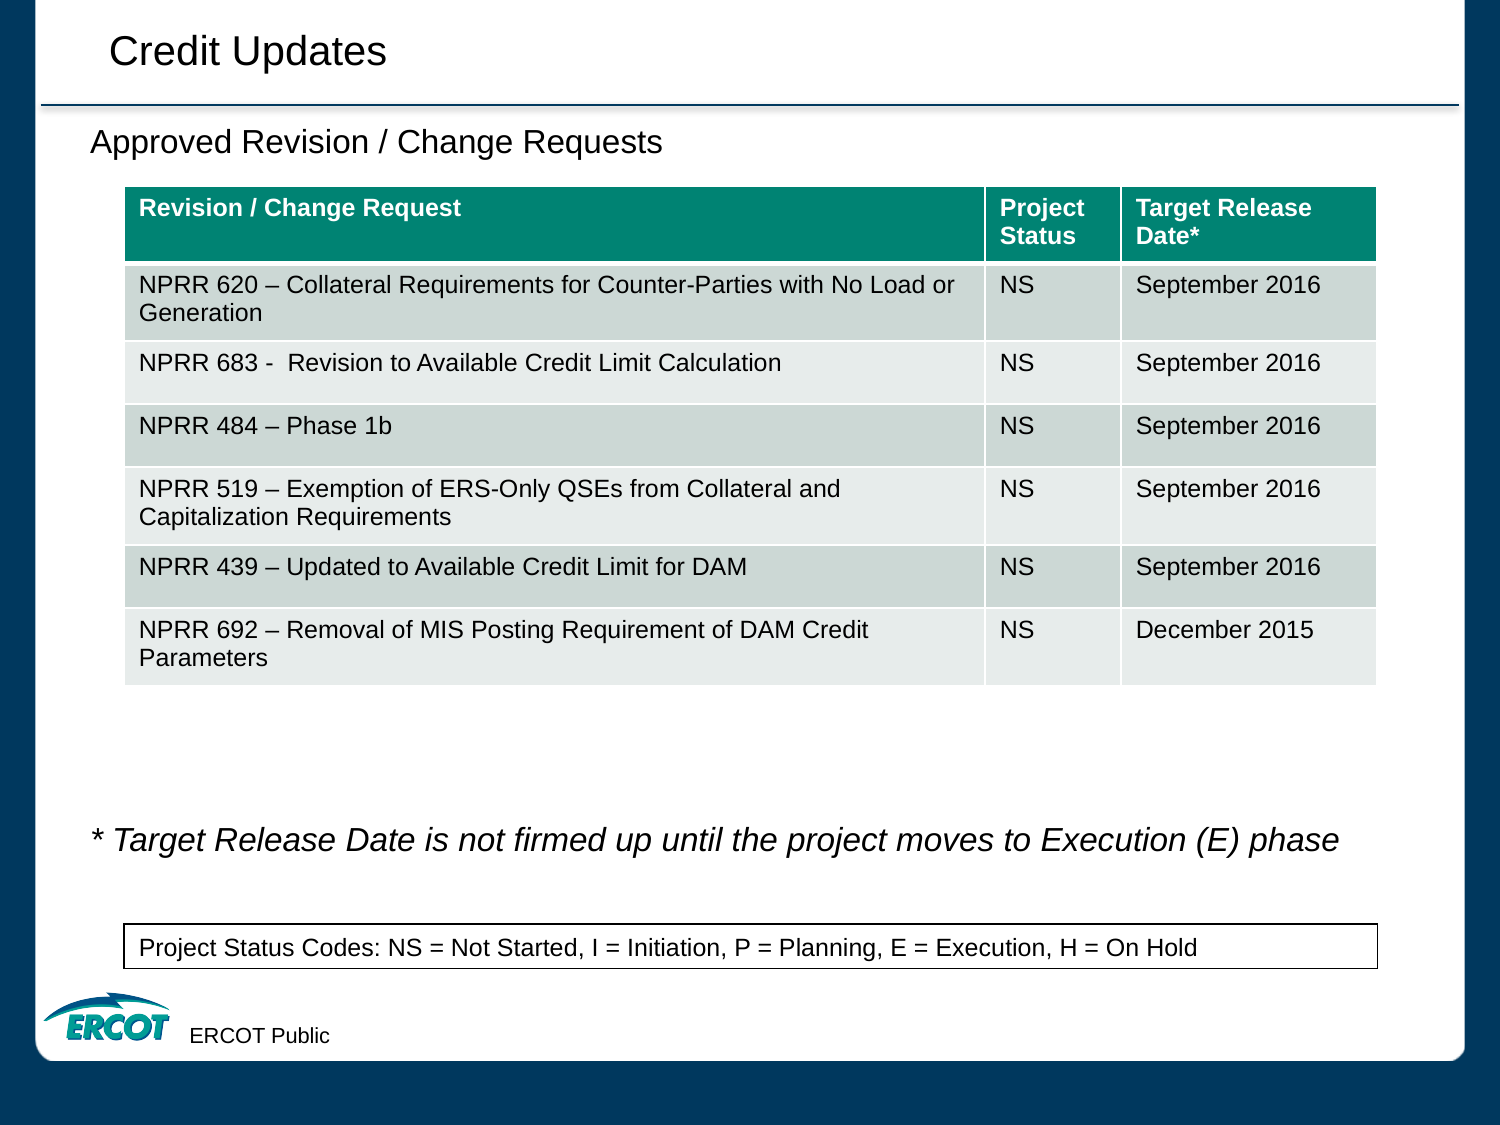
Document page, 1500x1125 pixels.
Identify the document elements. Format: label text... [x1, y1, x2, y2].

table_cell December 2015 [1122, 609, 1376, 685]
table_cell NPRR 683 - Revision to Available Credit Limit Calculation [125, 342, 984, 403]
table_cell NS [986, 468, 1120, 544]
table_header Revision / Change Request [125, 187, 984, 261]
table_cell NPRR 519 – Exemption of ERS-Only QSEs from Collateral and Capitalization Requirements [125, 468, 984, 544]
table_cell September 2016 [1122, 266, 1376, 340]
table_cell September 2016 [1122, 342, 1376, 403]
table_cell NPRR 692 – Removal of MIS Posting Requirement of DAM Credit Parameters [125, 609, 984, 685]
text_box Credit Updates [93, 2, 1346, 96]
picture [40, 988, 174, 1045]
text_box ERCOT Public [174, 988, 1302, 1056]
table_header Project Status [986, 187, 1120, 261]
table_cell September 2016 [1122, 468, 1376, 544]
table_cell September 2016 [1122, 405, 1376, 466]
table_header Target Release Date* [1122, 187, 1376, 261]
table_cell NS [986, 266, 1120, 340]
text_box Project Status Codes: NS = Not Started, I = Initiation, P = Planning, E = Execution, H = On Hold [123, 923, 1378, 969]
table_cell NS [986, 405, 1120, 466]
table_cell September 2016 [1122, 546, 1376, 607]
table_cell NS [986, 609, 1120, 685]
table_cell NS [986, 342, 1120, 403]
table_cell NPRR 484 – Phase 1b [125, 405, 984, 466]
table_cell NPRR 620 – Collateral Requirements for Counter-Parties with No Load or Generation [125, 266, 984, 340]
table_cell NS [986, 546, 1120, 607]
list Approved Revision / Change Requests * Target Release Date is not firmed up until the project moves to Execution (E) phase [75, 112, 1425, 905]
table_cell NPRR 439 – Updated to Available Credit Limit for DAM [125, 546, 984, 607]
